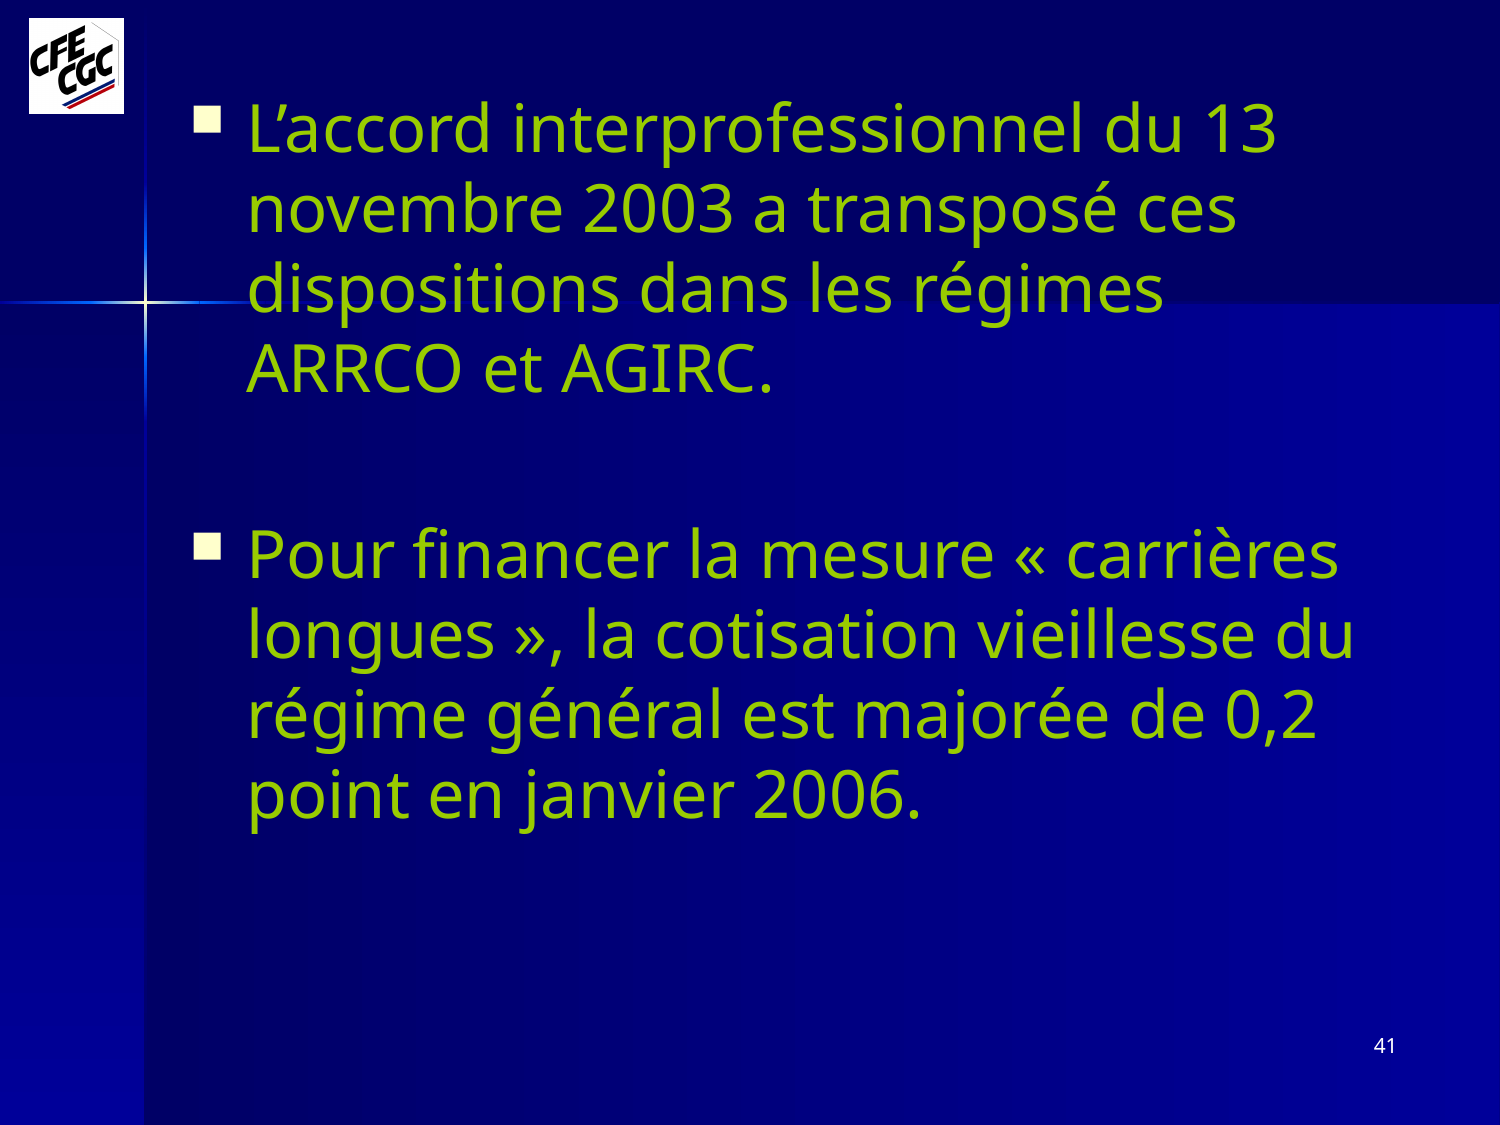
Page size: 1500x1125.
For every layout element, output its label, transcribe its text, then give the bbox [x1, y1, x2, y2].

list L’accord interprofessionnel du 13 novembre 2003 a transposé ces dispositions dans les régimes ARRCO et AGIRC. Pour financer la mesure « carrières longues », la cotisation vieillesse du régime général est majorée de 0,2 point en janvier 2006. [174, 77, 1413, 1001]
slide_number 41 [1099, 1024, 1413, 1101]
picture [29, 18, 124, 114]
